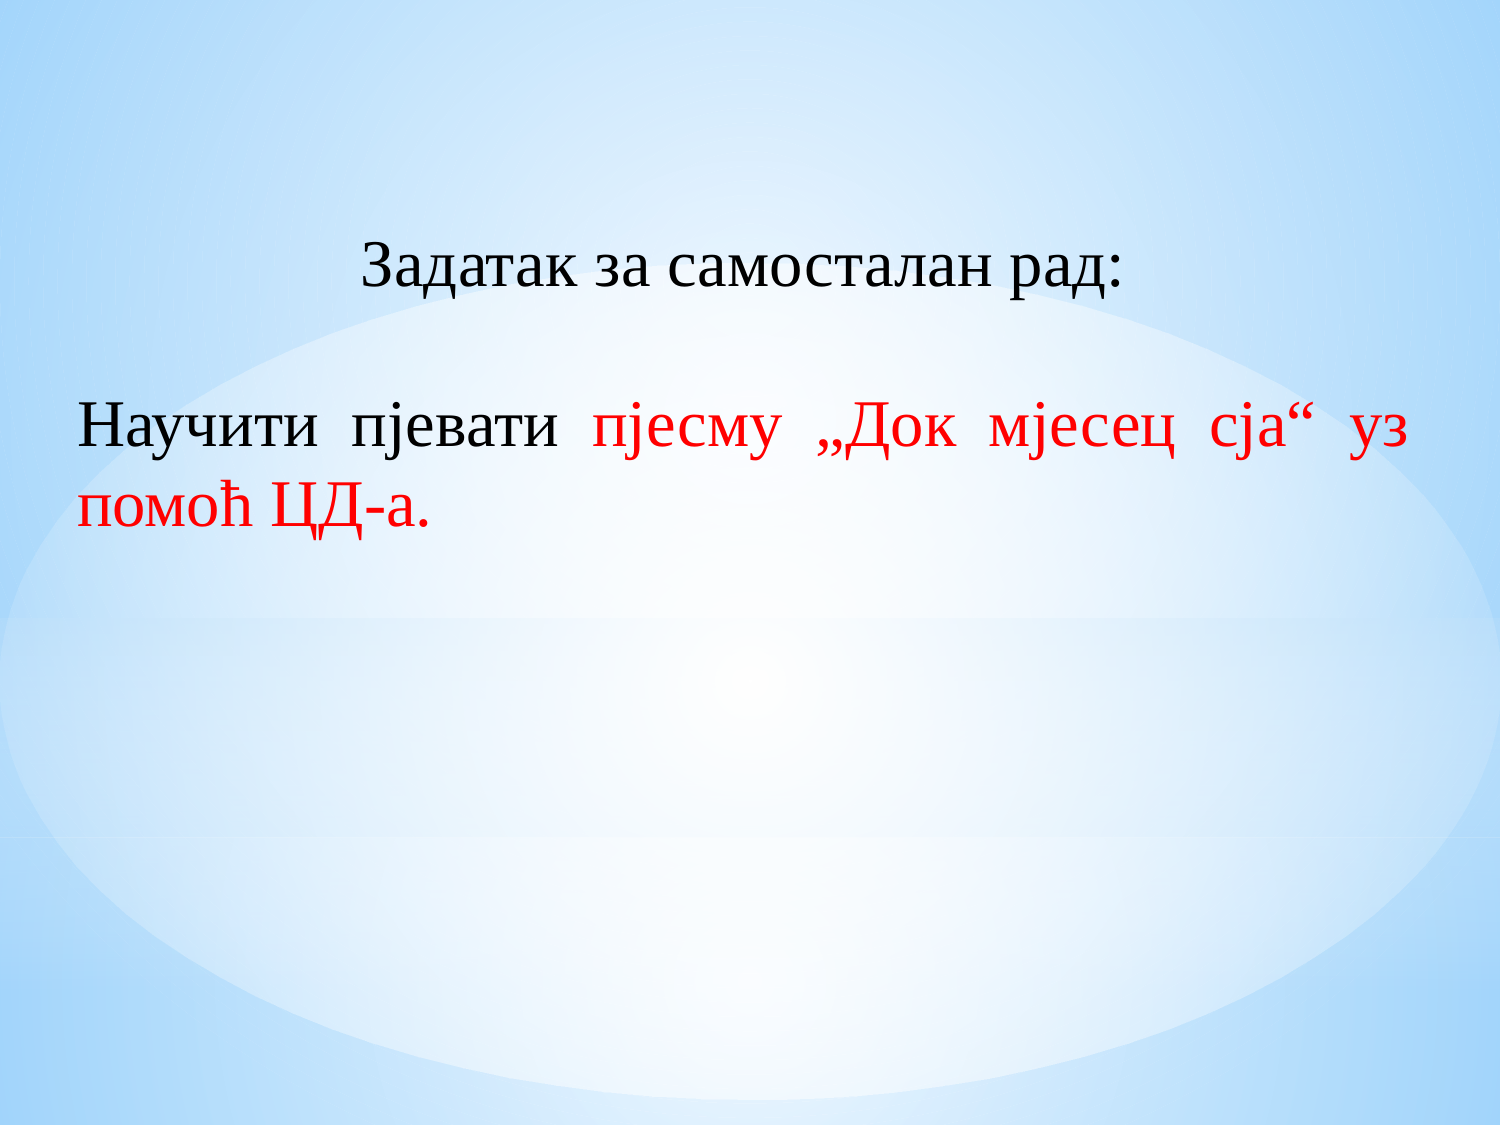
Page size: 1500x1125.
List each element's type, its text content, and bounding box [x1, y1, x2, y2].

text_box Задатак за самосталан рад: Научити пјевати пјесму „Док мјесец сја“ уз помоћ ЦД-а. [62, 212, 1425, 547]
